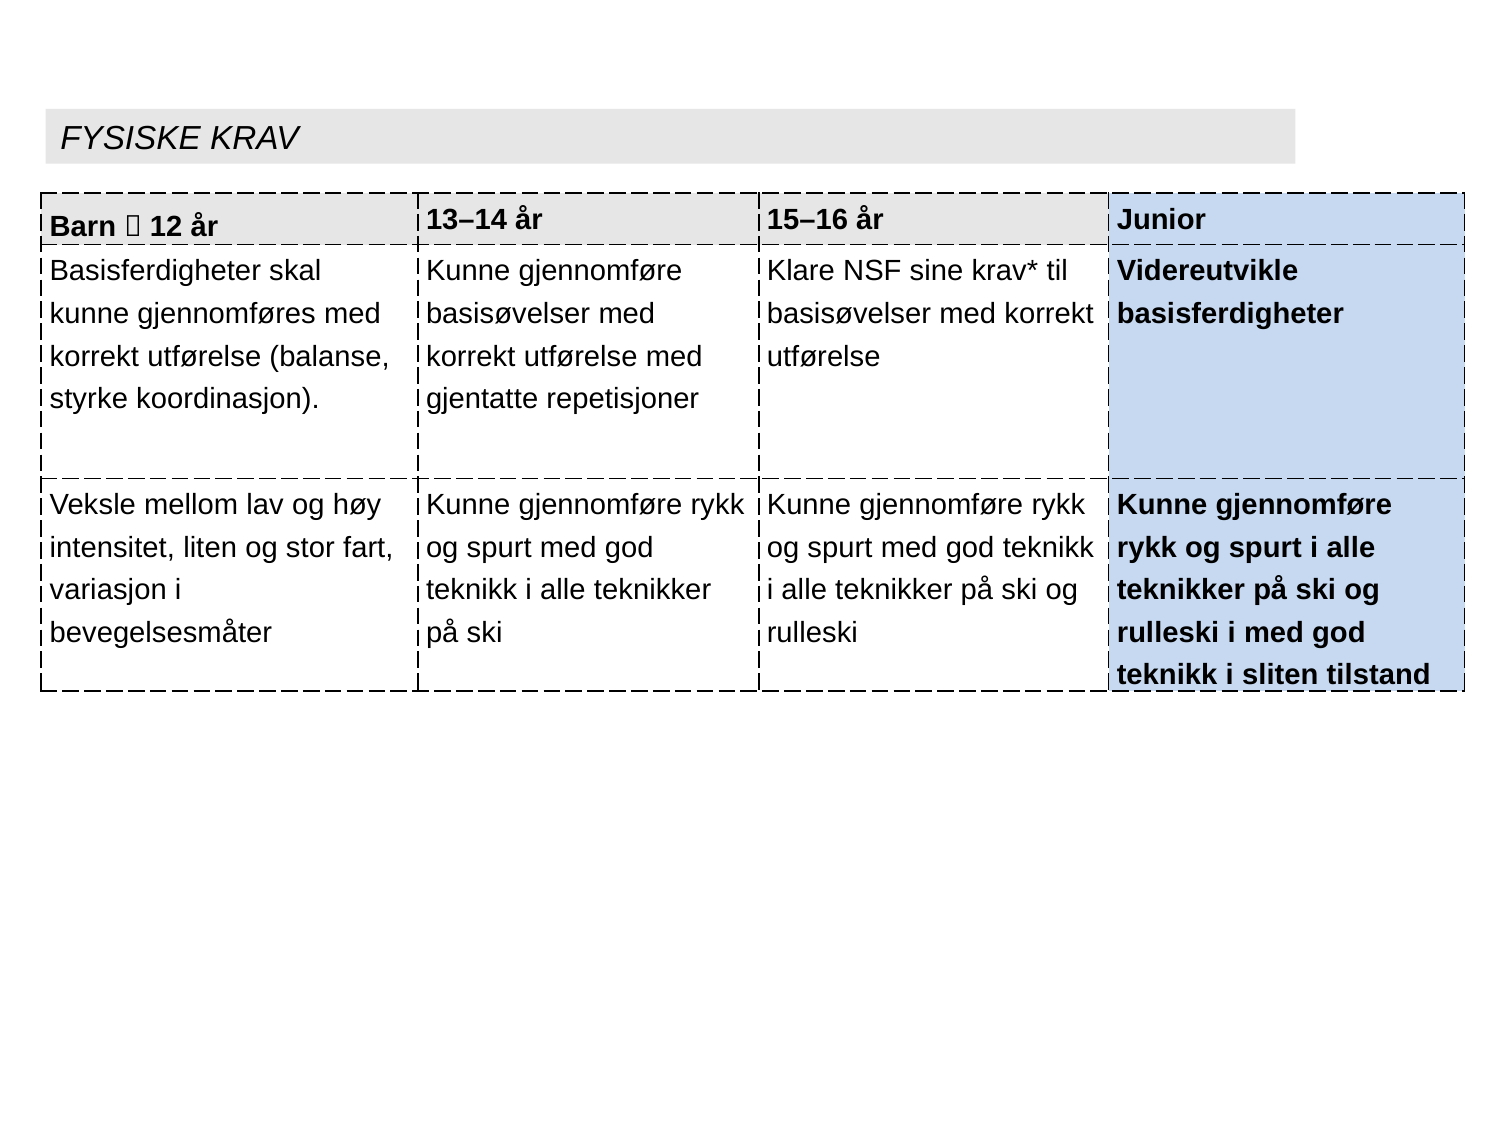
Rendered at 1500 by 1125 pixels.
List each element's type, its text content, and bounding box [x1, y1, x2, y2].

table_cell Veksle mellom lav og høy intensitet, liten og stor fart, variasjon i bevegelsesmåter [41, 478, 418, 691]
table_cell Videreutvikle basisferdigheter [1109, 245, 1465, 478]
table_header Junior [1109, 193, 1465, 245]
table_header Barn  12 år [41, 193, 418, 245]
table_cell Kunne gjennomføre rykk og spurt med god teknikk i alle teknikker på ski og rulleski [759, 478, 1109, 691]
table_cell Basisferdigheter skal kunne gjennomføres med korrekt utførelse (balanse, styrke koordinasjon). [41, 245, 418, 478]
table_cell Klare NSF sine krav* til basisøvelser med korrekt utførelse [759, 245, 1109, 478]
table_cell Kunne gjennomføre rykk og spurt med god teknikk i alle teknikker på ski [418, 478, 759, 691]
text_box FYSISKE KRAV [45, 108, 1296, 164]
table_header 13–14 år [418, 193, 759, 245]
table_cell Kunne gjennomføre rykk og spurt i alle teknikker på ski og rulleski i med god teknikk i sliten tilstand [1109, 478, 1465, 691]
table_header 15–16 år [759, 193, 1109, 245]
table_cell Kunne gjennomføre basisøvelser med korrekt utførelse med gjentatte repetisjoner [418, 245, 759, 478]
